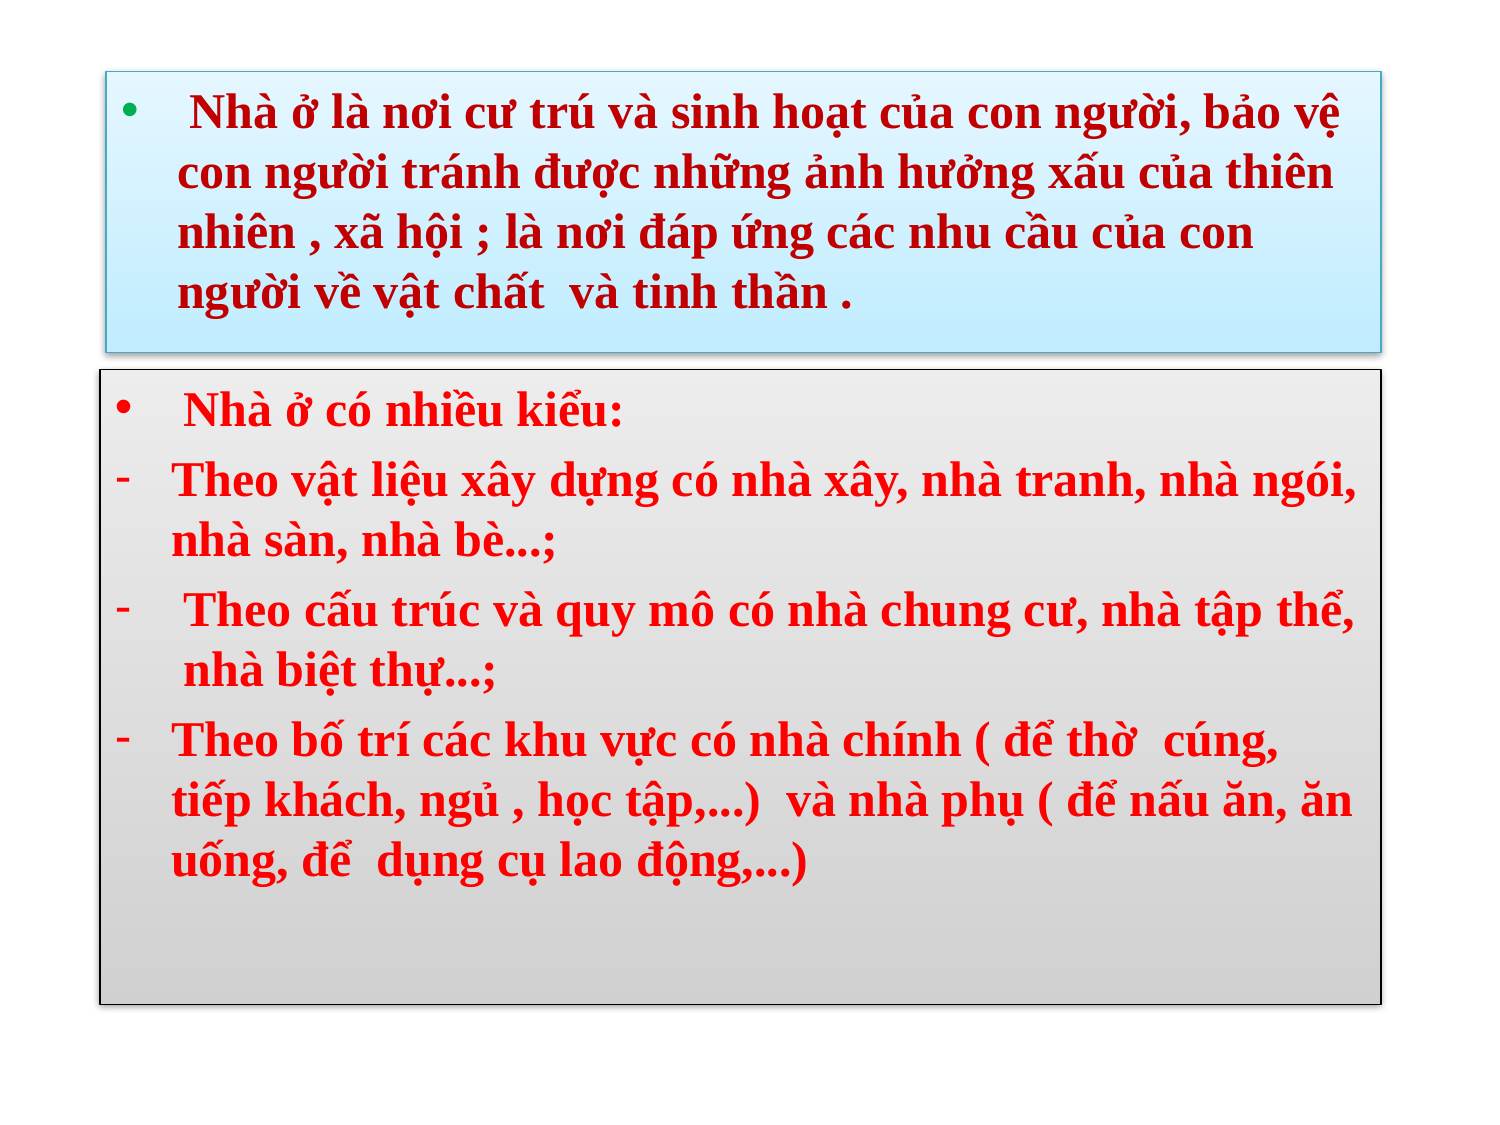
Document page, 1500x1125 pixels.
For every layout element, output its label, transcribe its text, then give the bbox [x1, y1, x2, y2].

text_box Nhà ở là nơi cư trú và sinh hoạt của con người, bảo vệ con người tránh được những ảnh hưởng xấu của thiên nhiên , xã hội ; là nơi đáp ứng các nhu cầu của con người về vật chất và tinh thần . [105, 71, 1382, 353]
text_box Nhà ở có nhiều kiểu: Theo vật liệu xây dựng có nhà xây, nhà tranh, nhà ngói, nhà sàn, nhà bè...; Theo cấu trúc và quy mô có nhà chung cư, nhà tập thể, nhà biệt thự...; Theo bố trí các khu vực có nhà chính ( để thờ cúng, tiếp khách, ngủ , học tập,...) và nhà phụ ( để nấu ăn, ăn uống, để dụng cụ lao động,...) [99, 369, 1382, 1005]
